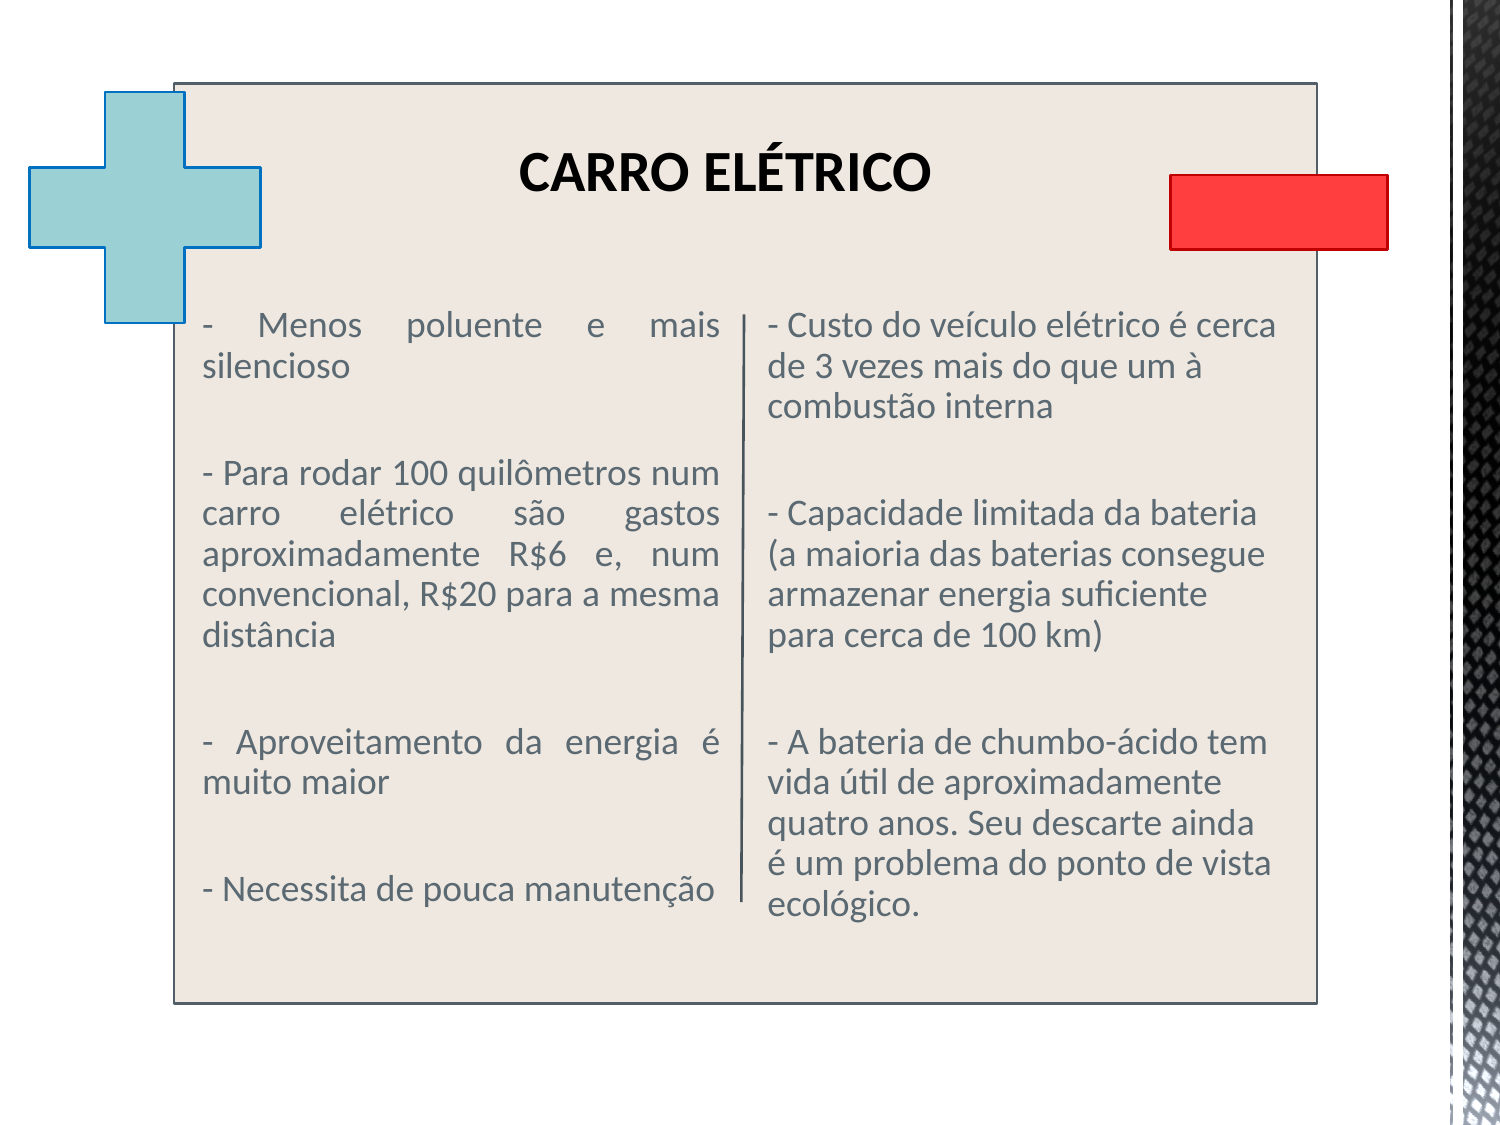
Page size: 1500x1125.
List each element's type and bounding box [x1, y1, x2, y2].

picture [1447, 0, 1500, 1125]
text_box [29, 0, 1389, 1040]
